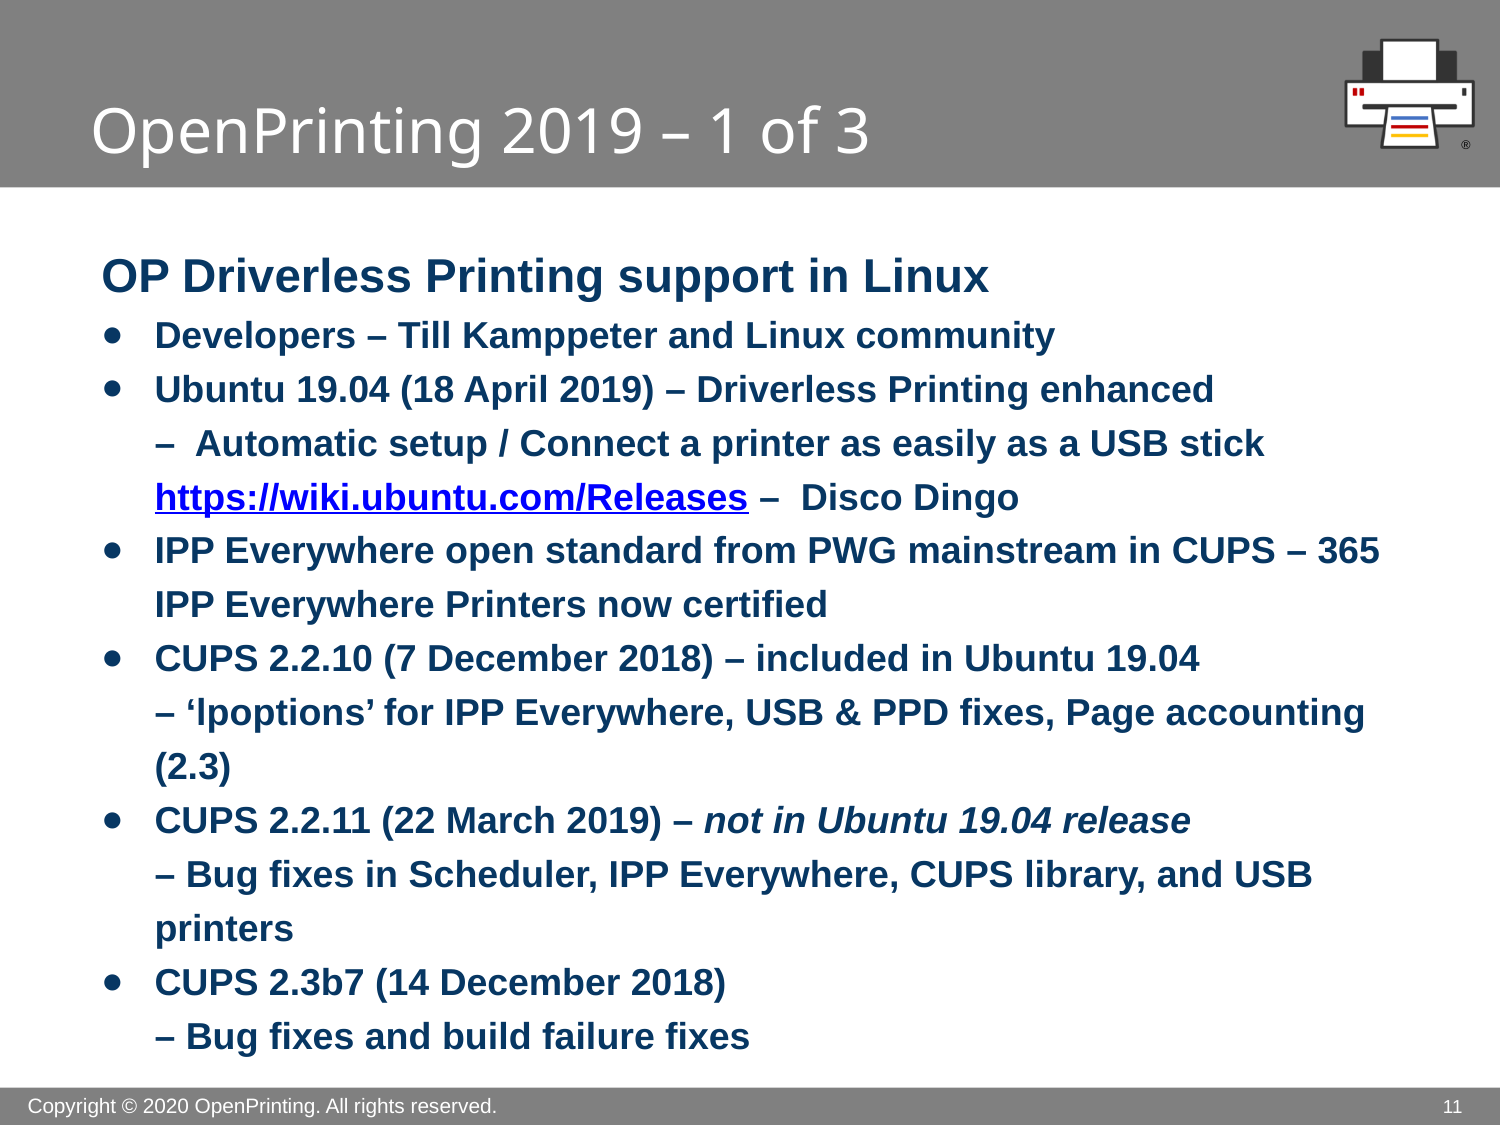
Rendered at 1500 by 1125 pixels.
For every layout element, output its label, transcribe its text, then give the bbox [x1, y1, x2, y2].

title OpenPrinting 2019 – 1 of 3 [74, 7, 1318, 175]
picture [1339, 33, 1480, 154]
list OP Driverless Printing support in Linux Developers – Till Kamppeter and Linux community Ubuntu 19.04 (18 April 2019) – Driverless Printing enhanced – Automatic setup / Connect a printer as easily as a USB stick https://wiki.ubuntu.com/Releases – Disco Dingo IPP Everywhere open standard from PWG mainstream in CUPS – 365 IPP Everywhere Printers now certified CUPS 2.2.10 (7 December 2018) – included in Ubuntu 19.04 – ‘lpoptions’ for IPP Everywhere, USB & PPD fixes, Page accounting (2.3) CUPS 2.2.11 (22 March 2019) – not in Ubuntu 19.04 release – Bug fixes in Scheduler, IPP Everywhere, CUPS library, and USB printers CUPS 2.3b7 (14 December 2018) – Bug fixes and build failure fixes [74, 224, 1426, 1068]
slide_number 11 [1405, 1087, 1500, 1125]
